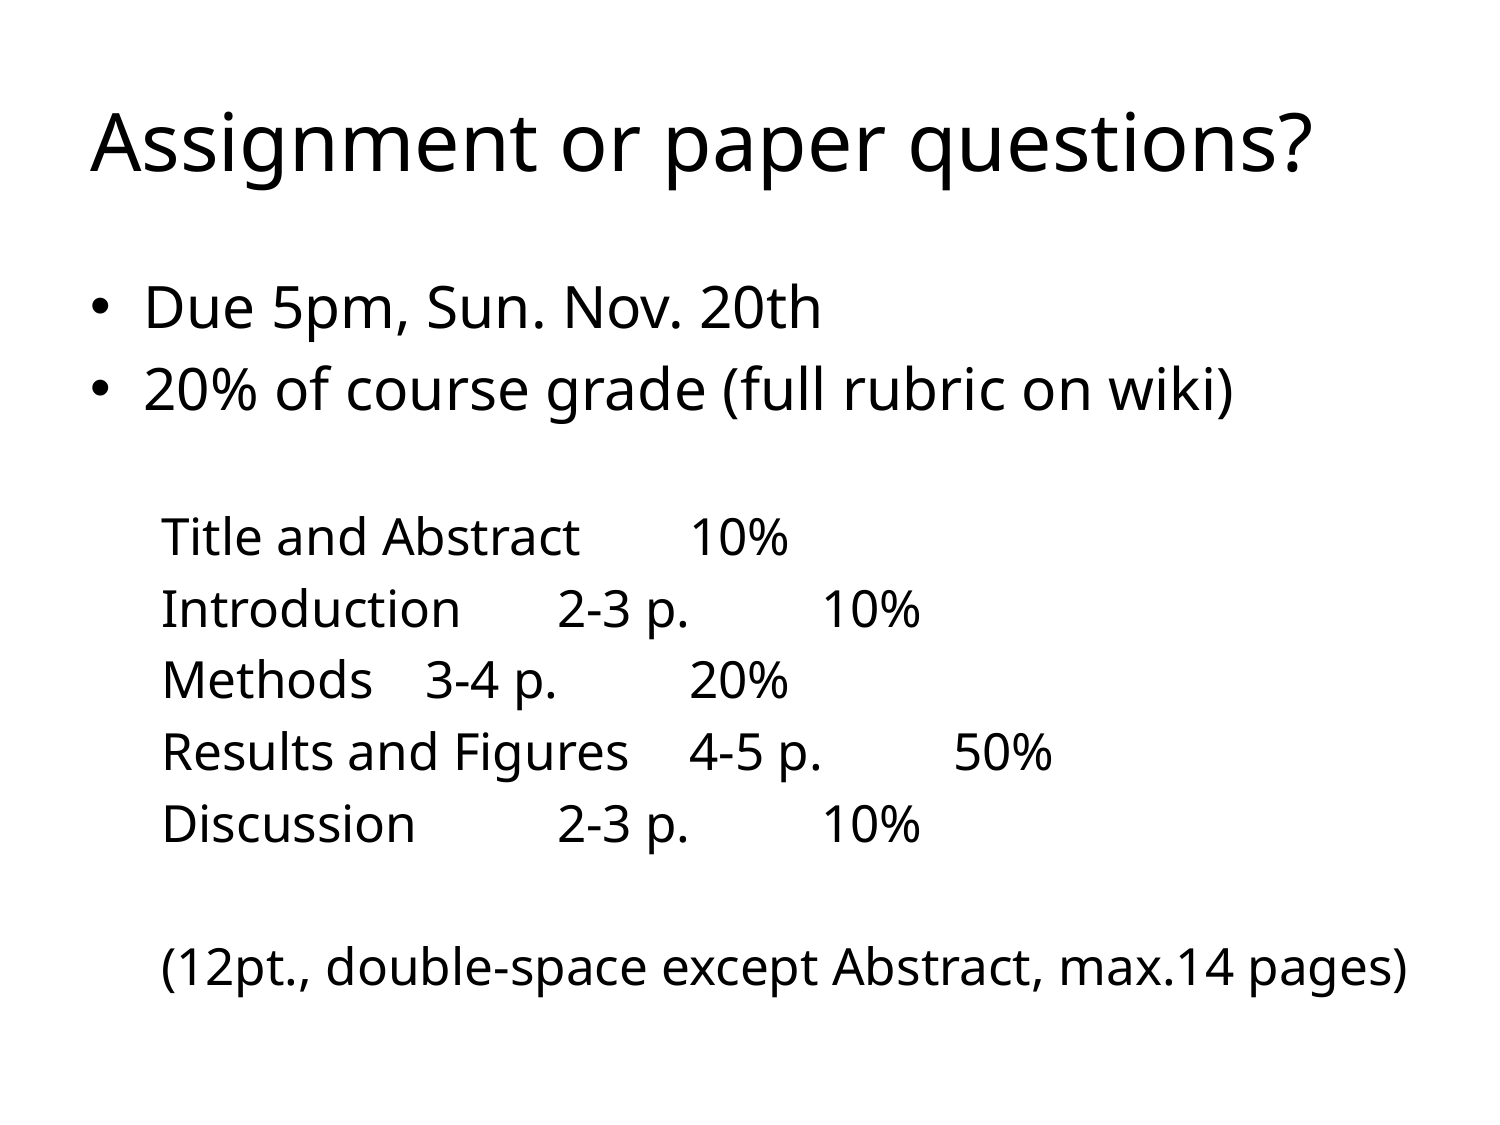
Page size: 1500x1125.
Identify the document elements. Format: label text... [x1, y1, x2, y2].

list Due 5pm, Sun. Nov. 20th 20% of course grade (full rubric on wiki) Title and Abstract 10% Introduction 2-3 p. 10% Methods 3-4 p. 20% Results and Figures 4-5 p. 50% Discussion 2-3 p. 10% (12pt., double-space except Abstract, max.14 pages) [75, 262, 1475, 1005]
title Assignment or paper questions? [75, 45, 1425, 233]
